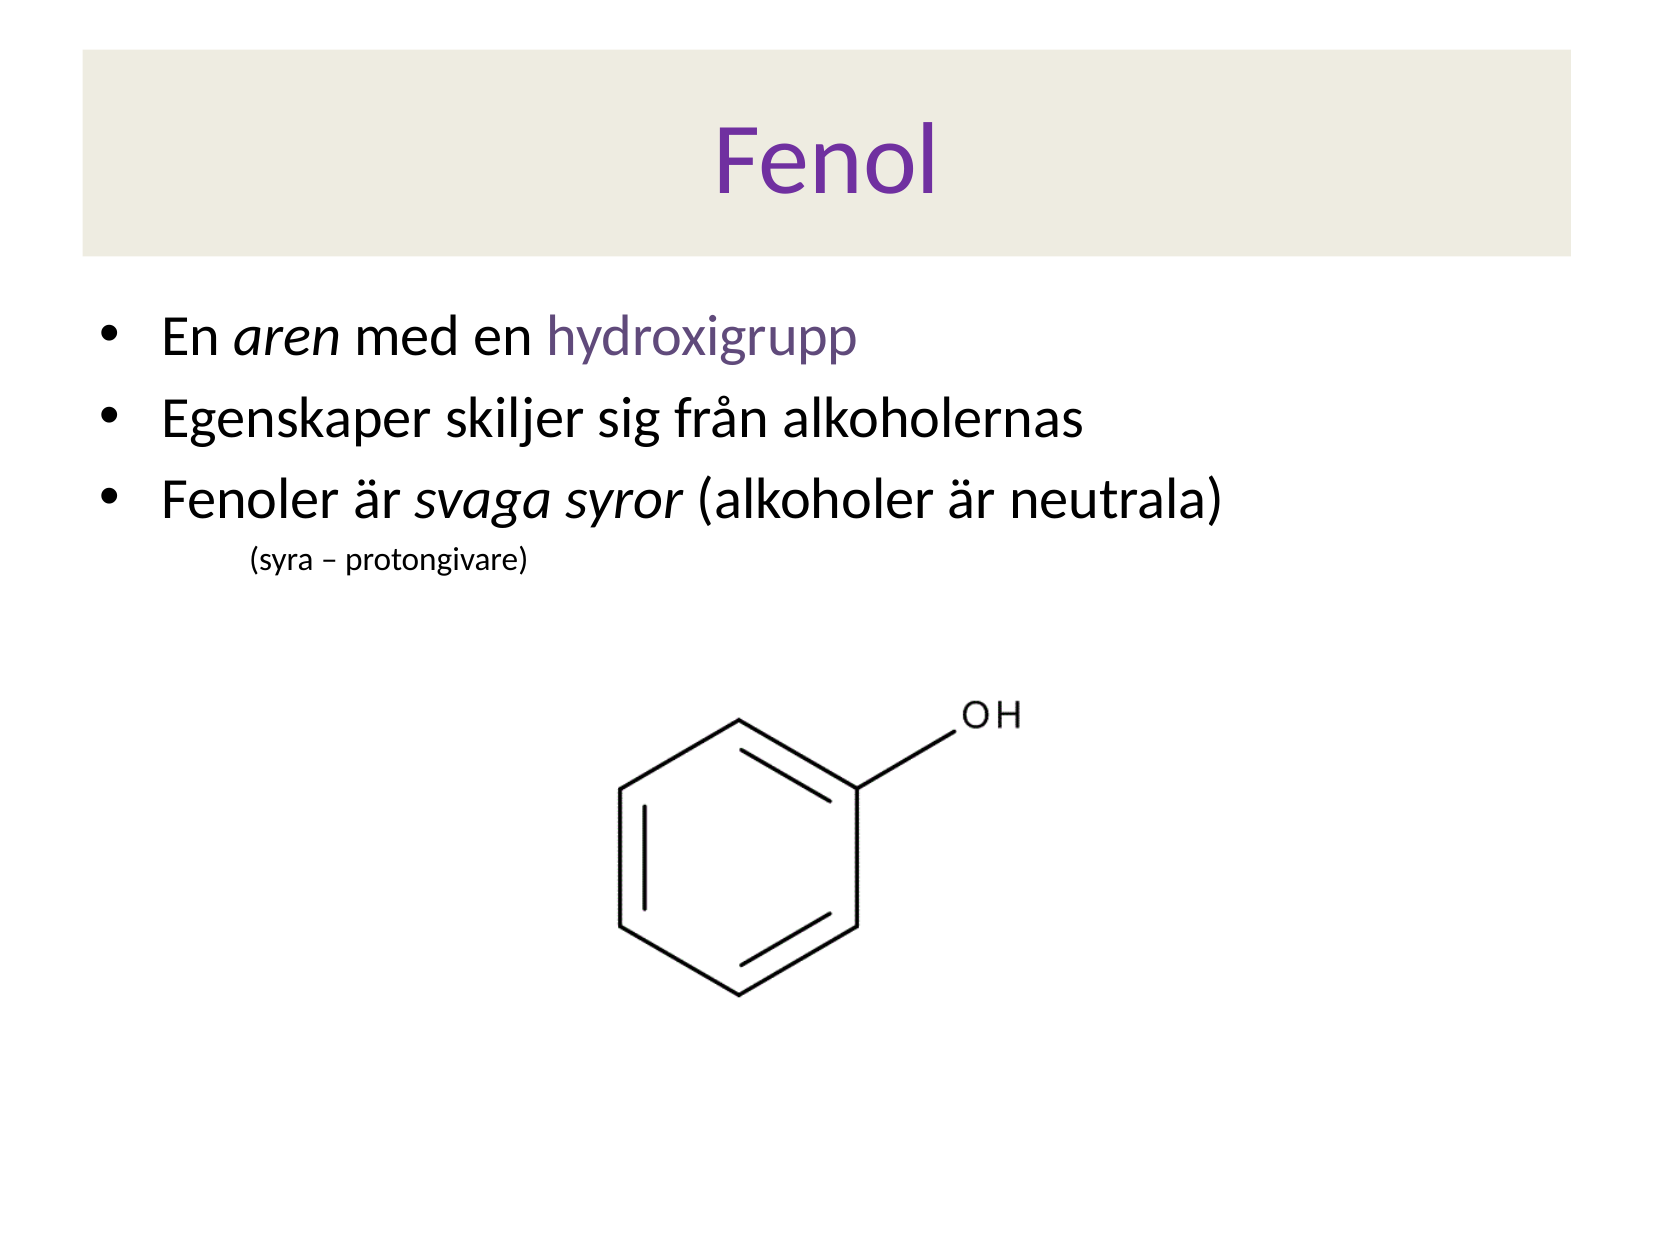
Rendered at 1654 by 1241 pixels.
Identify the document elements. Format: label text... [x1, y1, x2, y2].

list En aren med en hydroxigrupp Egenskaper skiljer sig från alkoholernas Fenoler är svaga syror (alkoholer är neutrala) (syra – protongivare) [82, 289, 1571, 1108]
picture [519, 667, 1124, 1030]
title Fenol [82, 49, 1571, 257]
